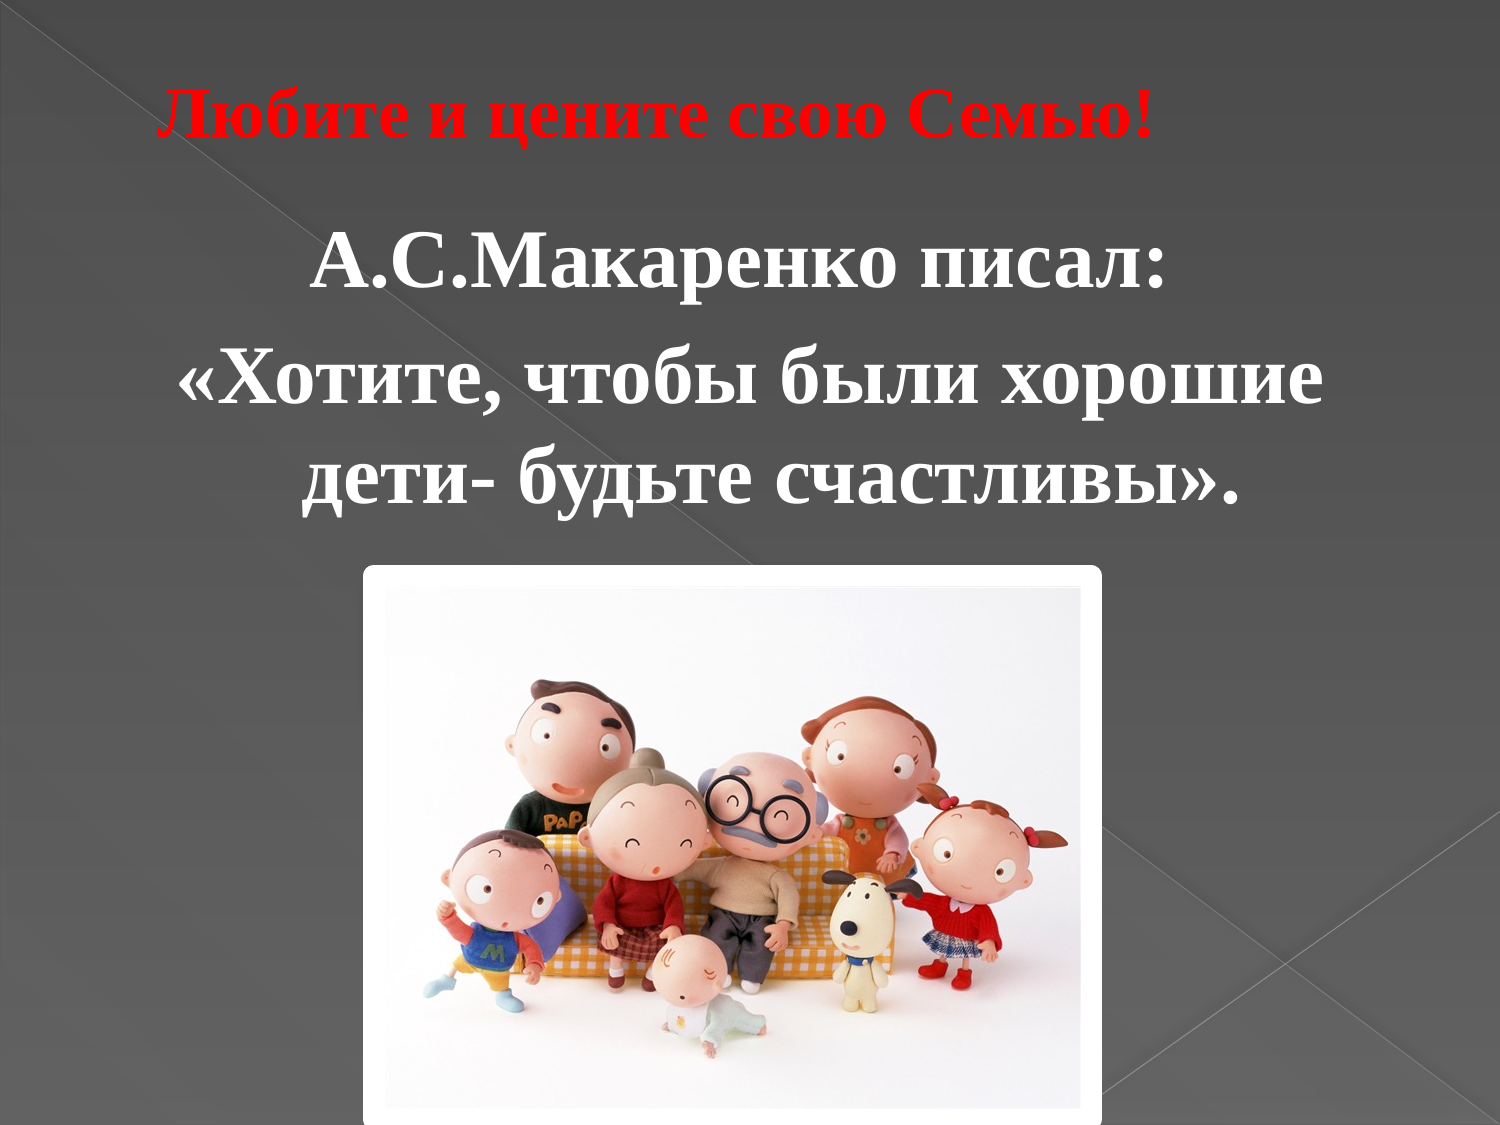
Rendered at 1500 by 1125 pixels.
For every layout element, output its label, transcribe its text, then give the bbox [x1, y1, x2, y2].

picture [383, 585, 1081, 1110]
list А.С.Макаренко писал: «Хотите, чтобы были хорошие дети- будьте счастливы». [70, 196, 1421, 1001]
title Любите и цените свою Семью! [70, 58, 1421, 196]
